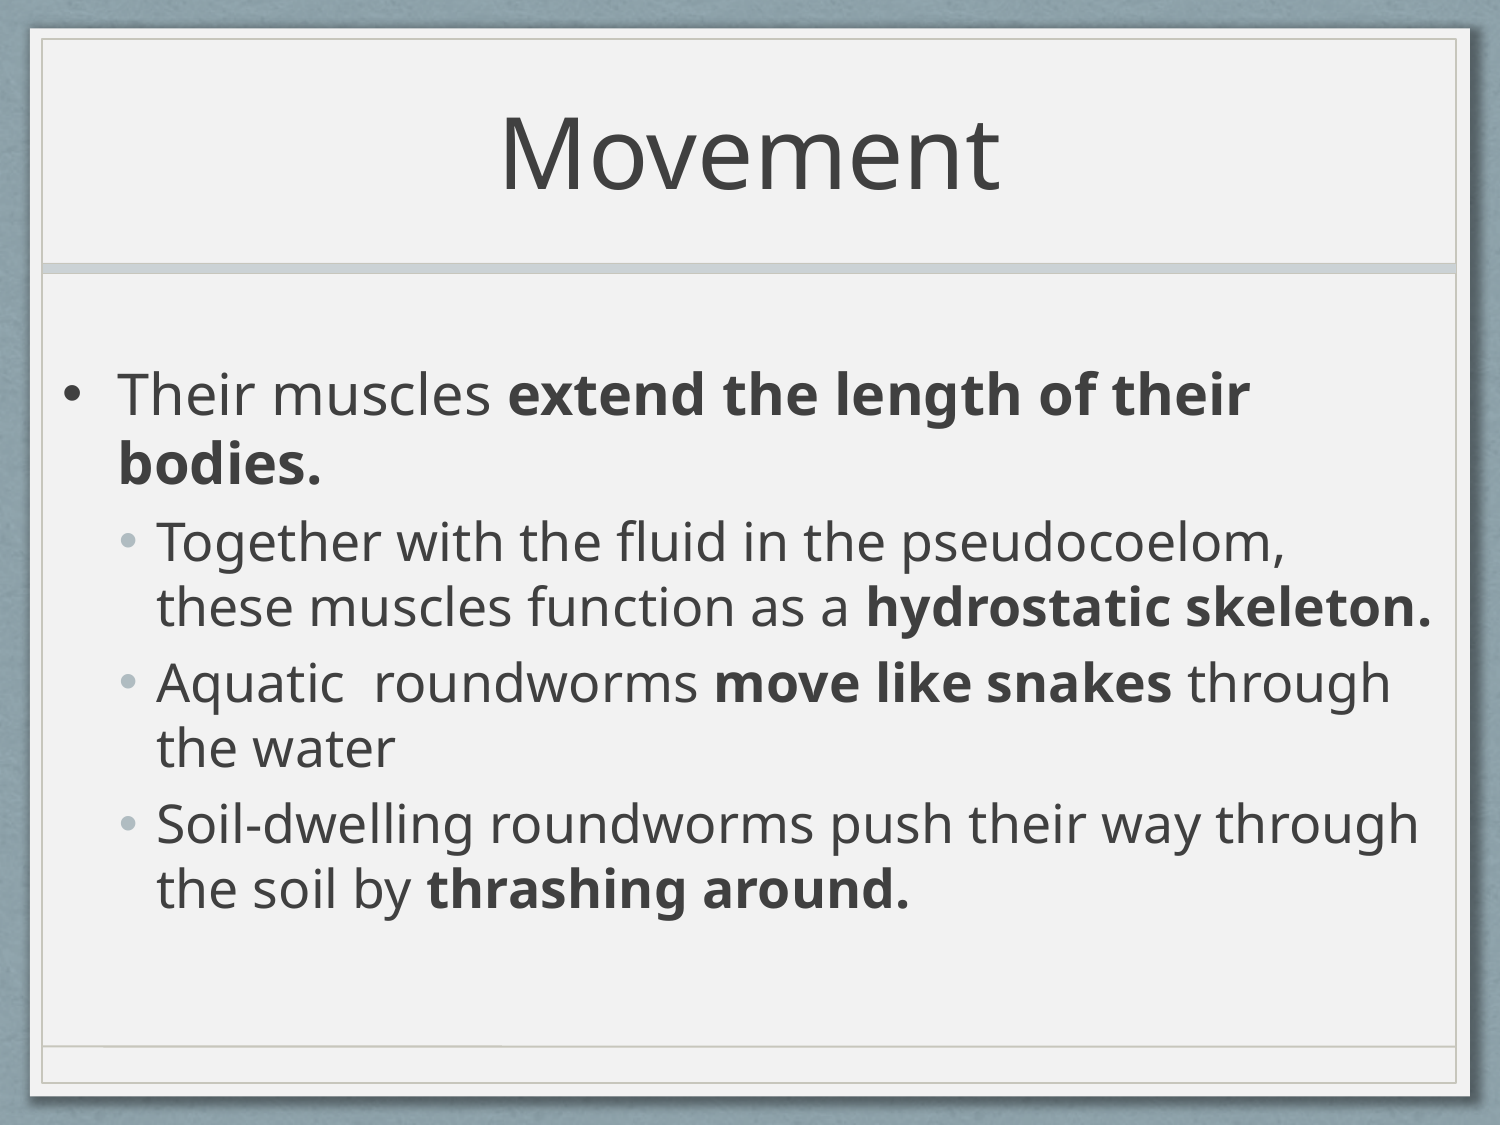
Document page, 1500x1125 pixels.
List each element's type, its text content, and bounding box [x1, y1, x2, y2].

title Movement [147, 40, 1353, 260]
list Their muscles extend the length of their bodies. Together with the fluid in the pseudocoelom, these muscles function as a hydrostatic skeleton. Aquatic roundworms move like snakes through the water Soil-dwelling roundworms push their way through the soil by thrashing around. [47, 350, 1454, 995]
